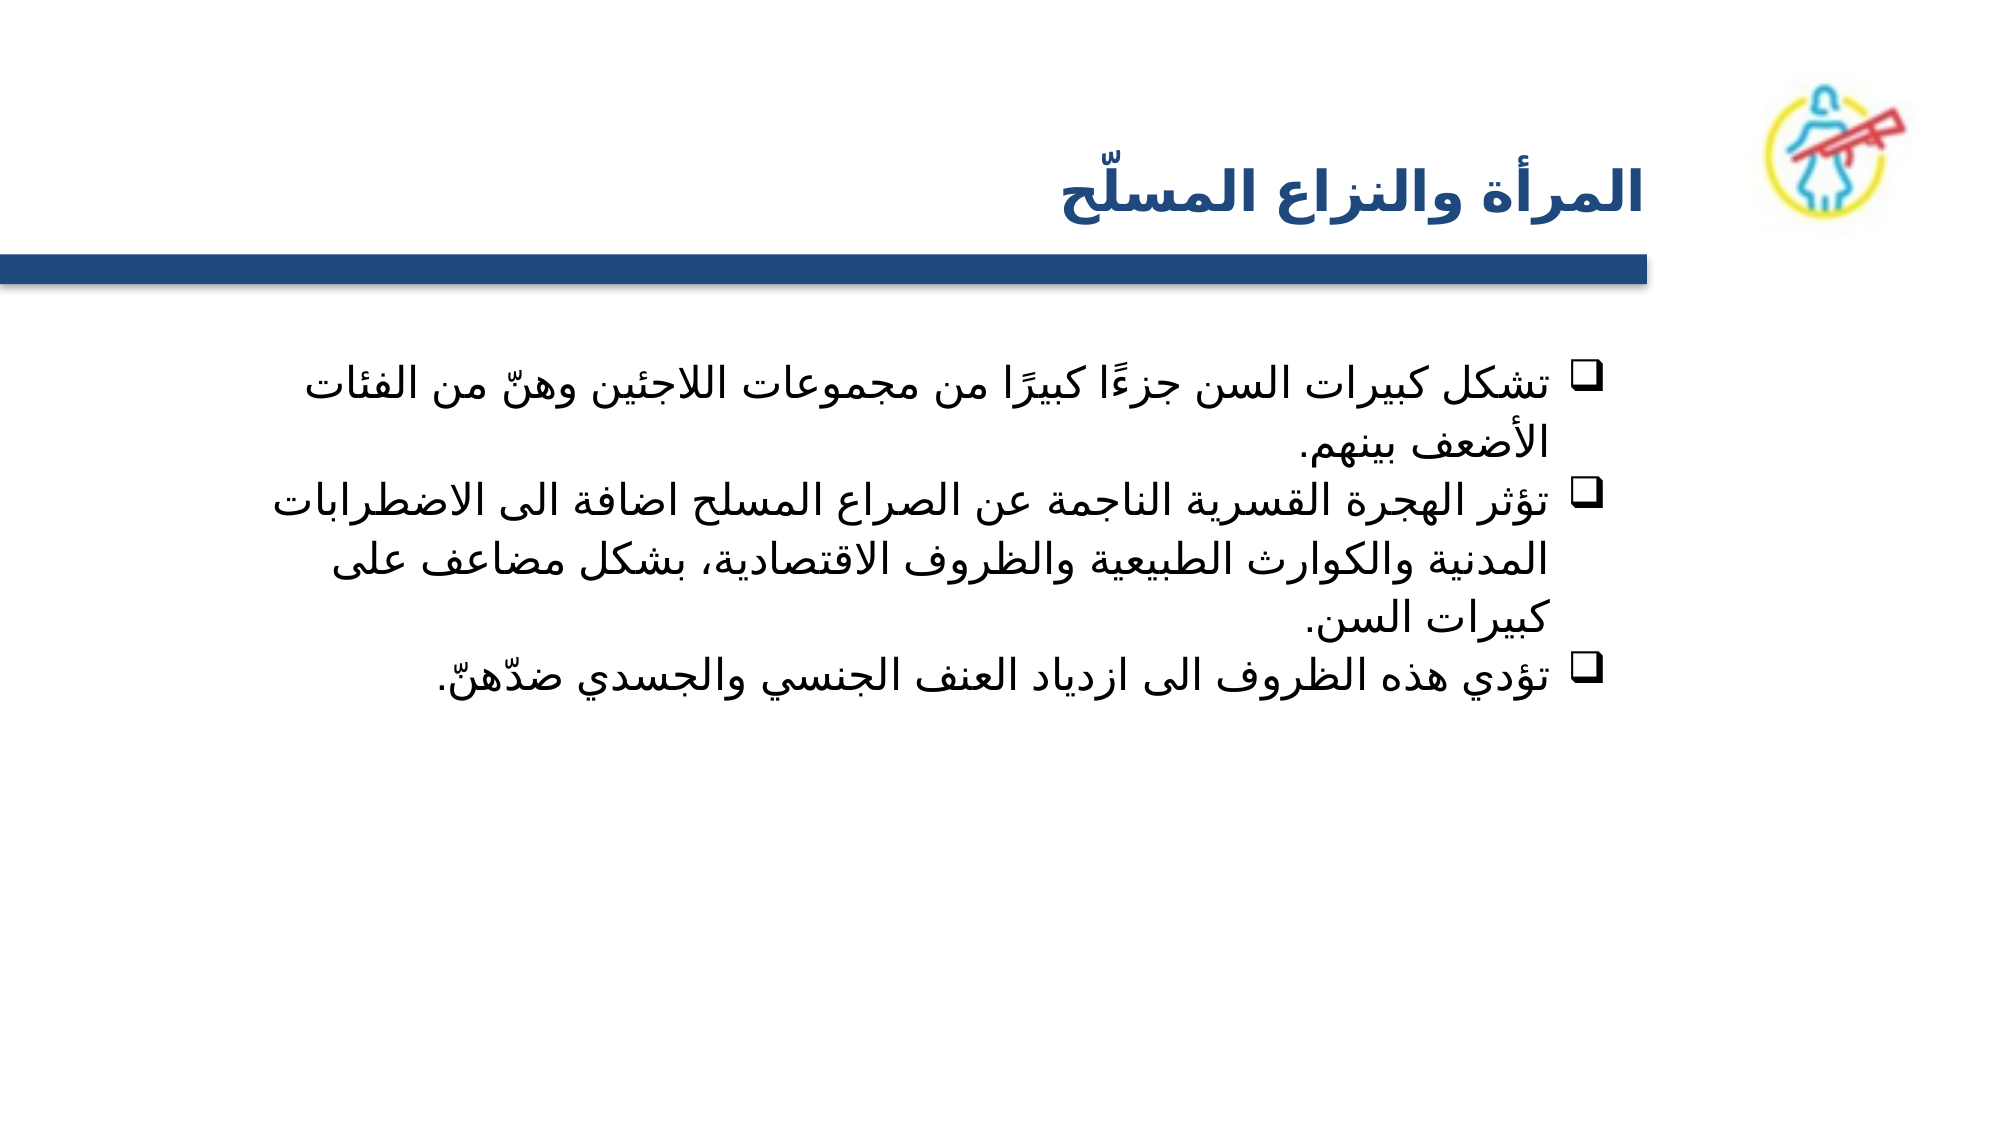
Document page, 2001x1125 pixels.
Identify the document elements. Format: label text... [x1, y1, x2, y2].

picture [1740, 70, 1918, 236]
title المرأة والنزاع المسلّح [199, 166, 1647, 236]
subtitle تشكل كبيرات السن جزءًا كبيرًا من مجموعات اللاجئين وهنّ من الفئات الأضعف بينهم. تؤثر الهجرة القسرية الناجمة عن الصراع المسلح اضافة الى الاضطرابات المدنية والكوارث الطبيعية والظروف الاقتصادية، بشكل مضاعف على كبيرات السن. تؤدي هذه الظروف الى ازدياد العنف الجنسي والجسدي ضدّهنّ. [199, 349, 1608, 761]
